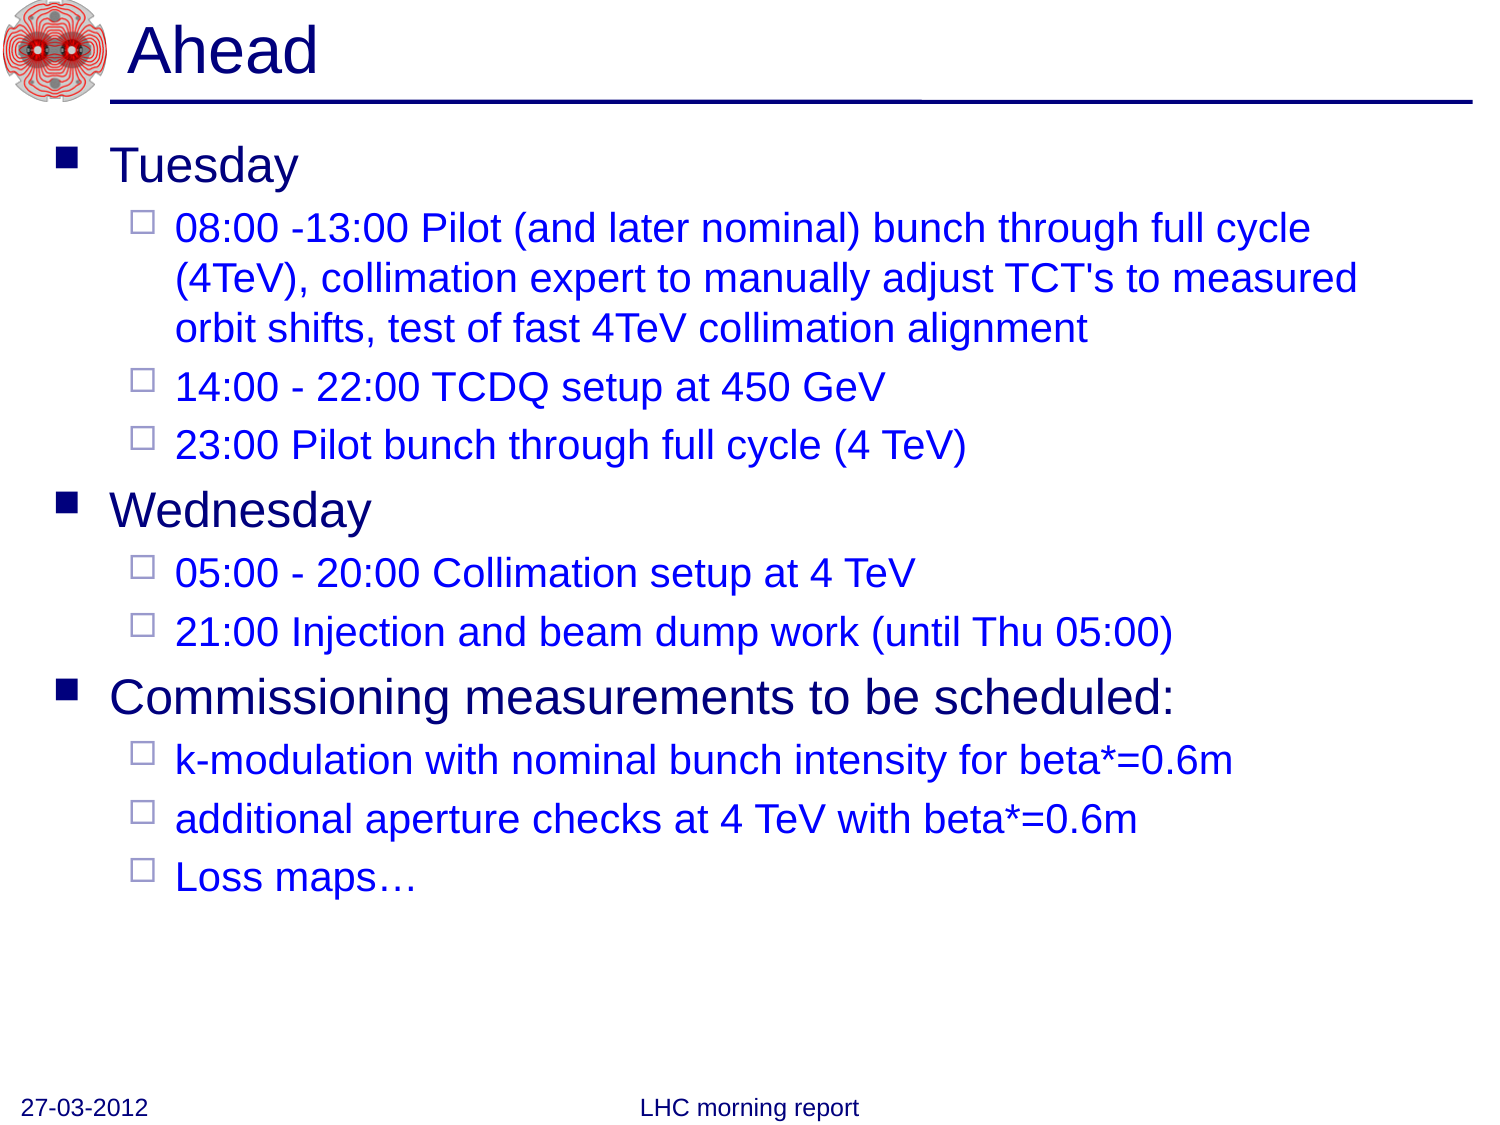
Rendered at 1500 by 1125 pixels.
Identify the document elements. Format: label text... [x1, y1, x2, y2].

picture [0, 0, 108, 103]
list Tuesday 08:00 -13:00 Pilot (and later nominal) bunch through full cycle (4TeV), collimation expert to manually adjust TCT's to measured orbit shifts, test of fast 4TeV collimation alignment 14:00 - 22:00 TCDQ setup at 450 GeV 23:00 Pilot bunch through full cycle (4 TeV) Wednesday 05:00 - 20:00 Collimation setup at 4 TeV 21:00 Injection and beam dump work (until Thu 05:00) Commissioning measurements to be scheduled: k-modulation with nominal bunch intensity for beta*=0.6m additional aperture checks at 4 TeV with beta*=0.6m Loss maps… [37, 125, 1448, 1036]
title Ahead [111, 3, 1463, 91]
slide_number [5, 1085, 356, 1125]
footer LHC morning report [512, 1087, 988, 1125]
